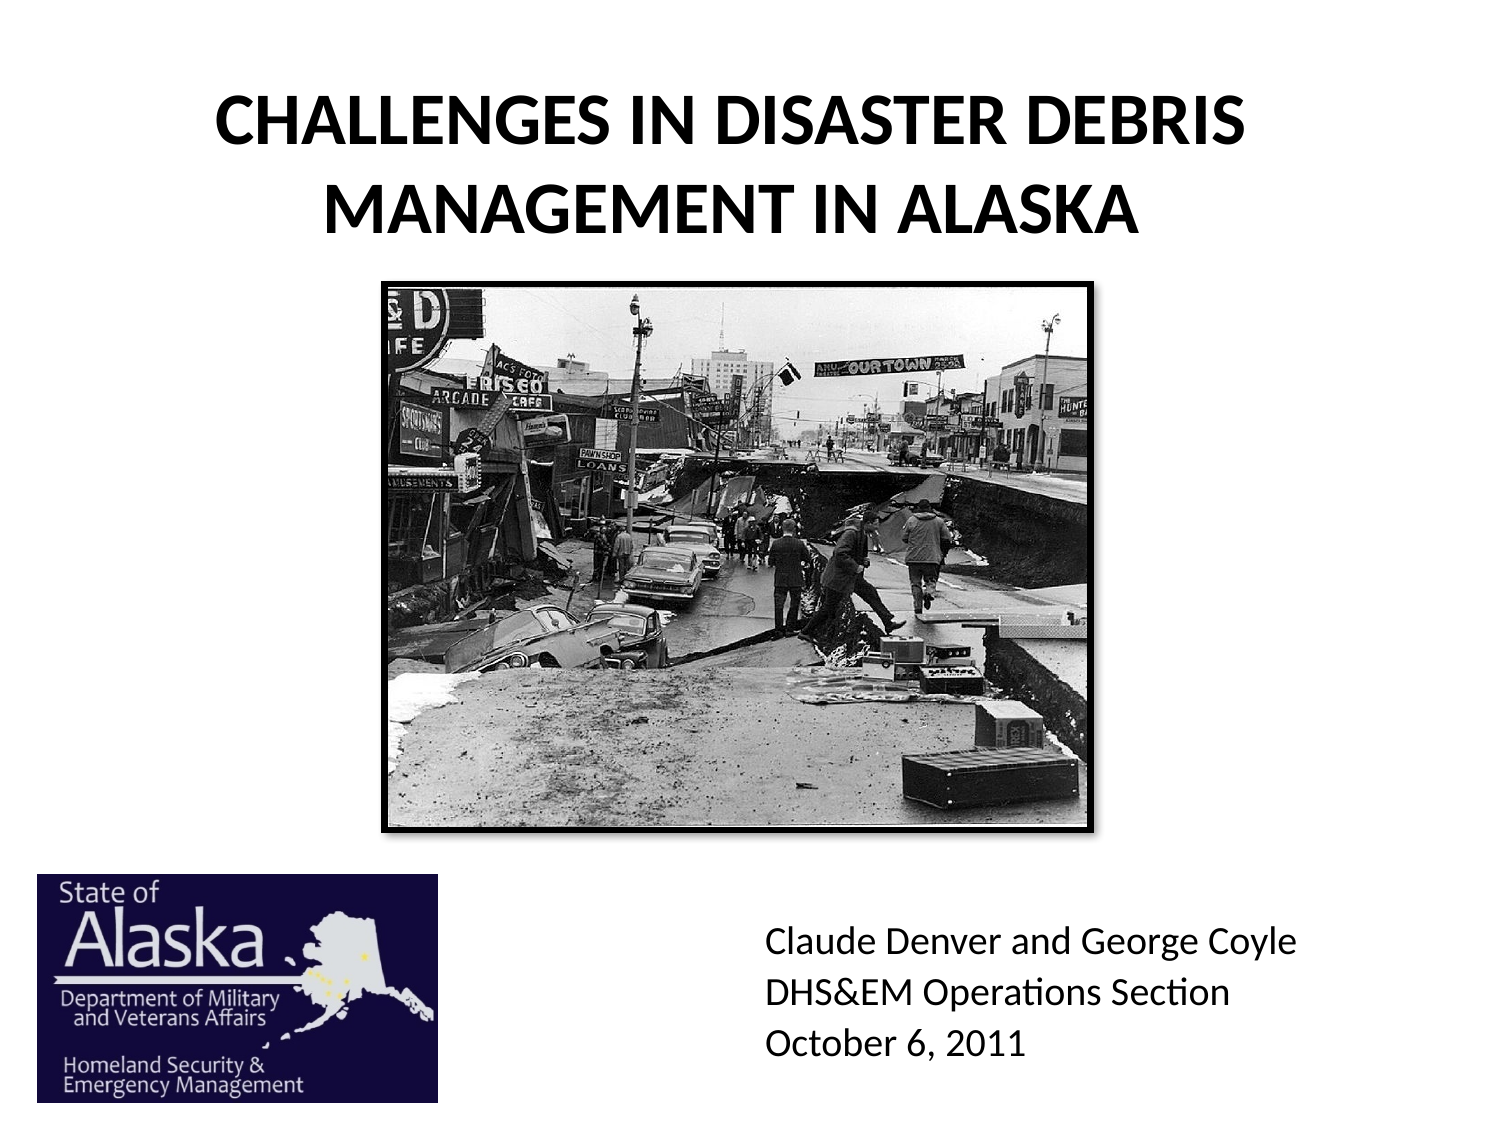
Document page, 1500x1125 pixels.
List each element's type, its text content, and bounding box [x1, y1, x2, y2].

picture [37, 62, 1401, 251]
title CHALLENGES IN DISASTER DEBRIS MANAGEMENT IN ALASKA [87, 260, 1375, 367]
subtitle Claude Denver and George Coyle DHS&EM Operations Section October 6, 2011 [750, 912, 1338, 1075]
picture [37, 874, 438, 1103]
picture [387, 287, 1088, 827]
